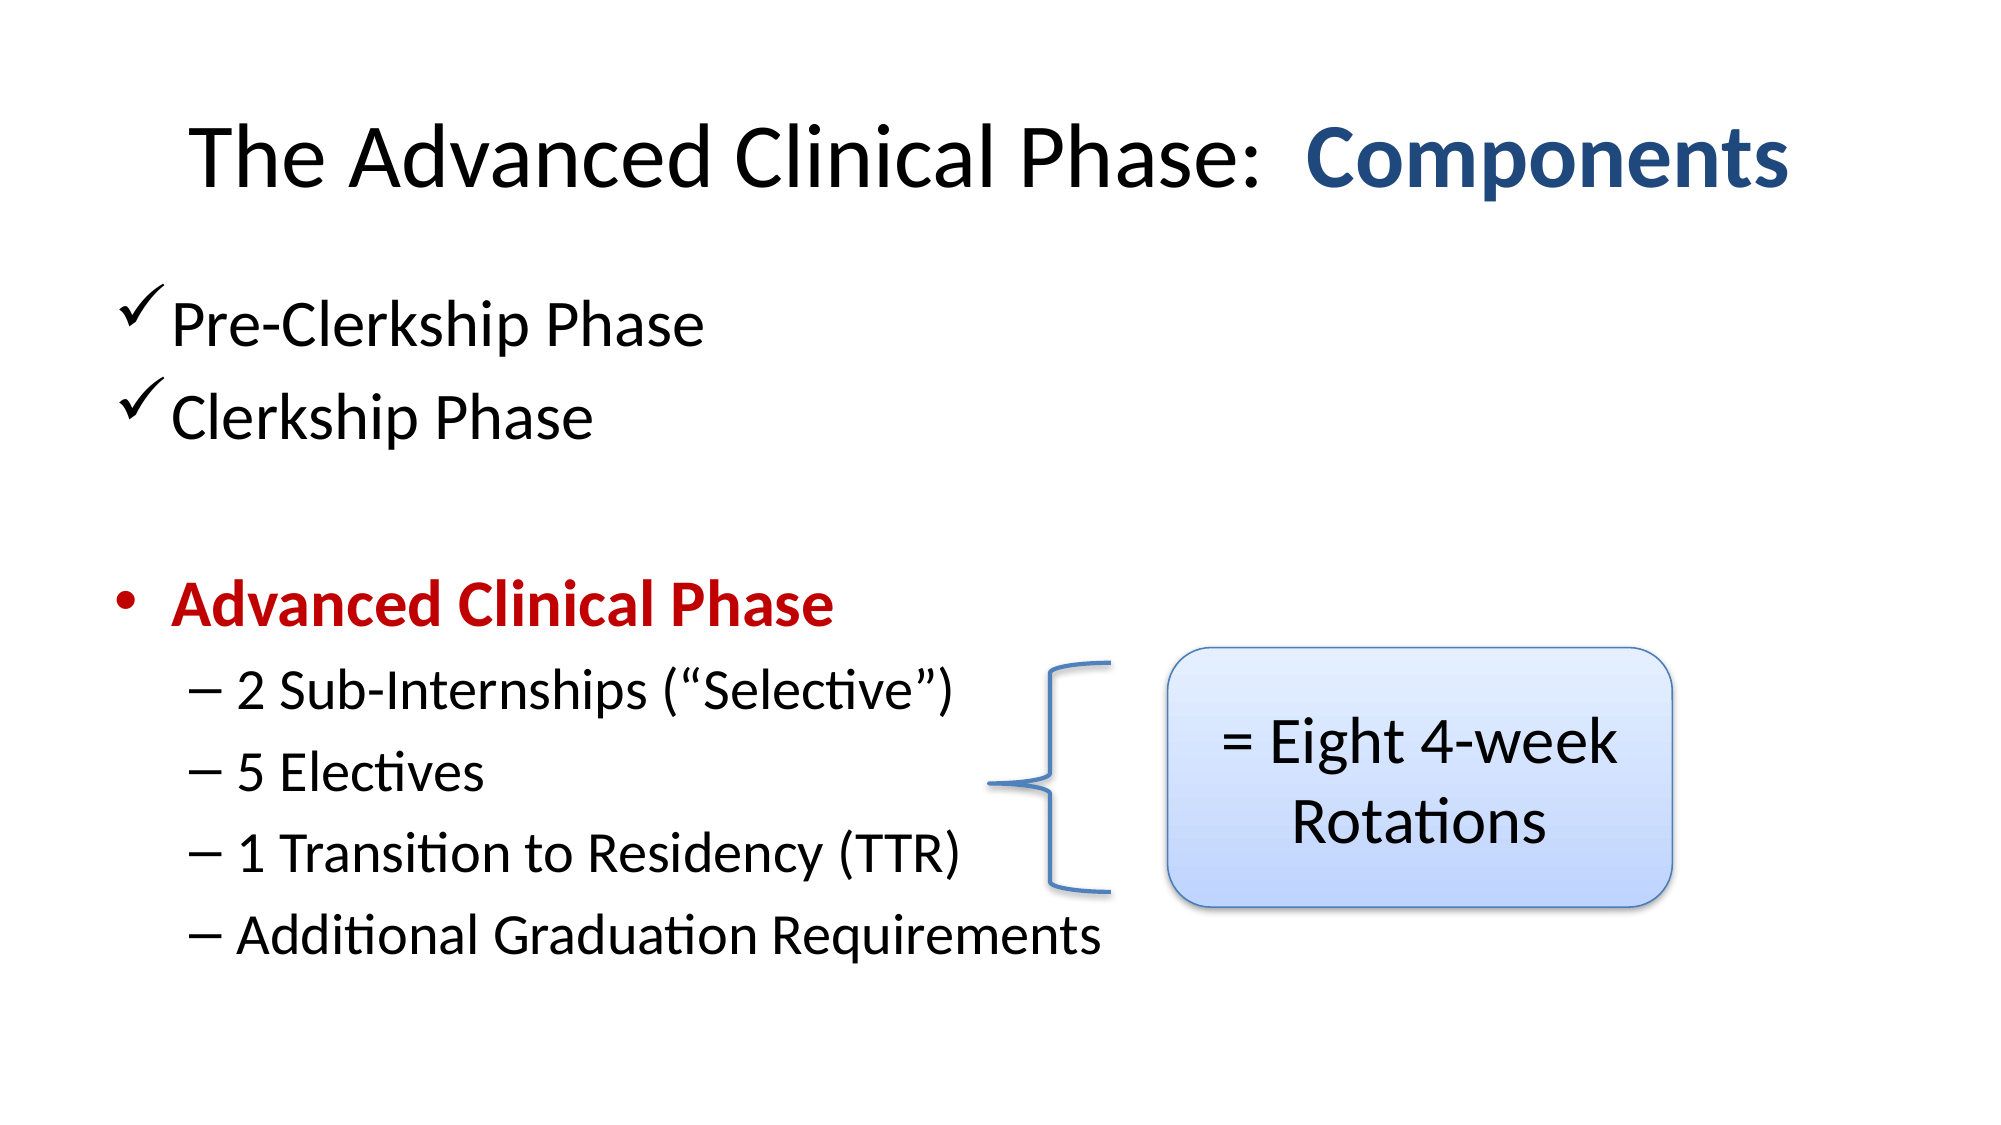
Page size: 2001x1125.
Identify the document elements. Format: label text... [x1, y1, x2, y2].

list Pre-Clerkship Phase Clerkship Phase Advanced Clinical Phase 2 Sub-Internships (“Selective”) 5 Electives 1 Transition to Residency (TTR) Additional Graduation Requirements [99, 271, 1900, 1005]
title The Advanced Clinical Phase: Components [99, 57, 1900, 245]
text_box [987, 660, 1111, 895]
text_box = Eight 4-week Rotations [1166, 646, 1674, 908]
